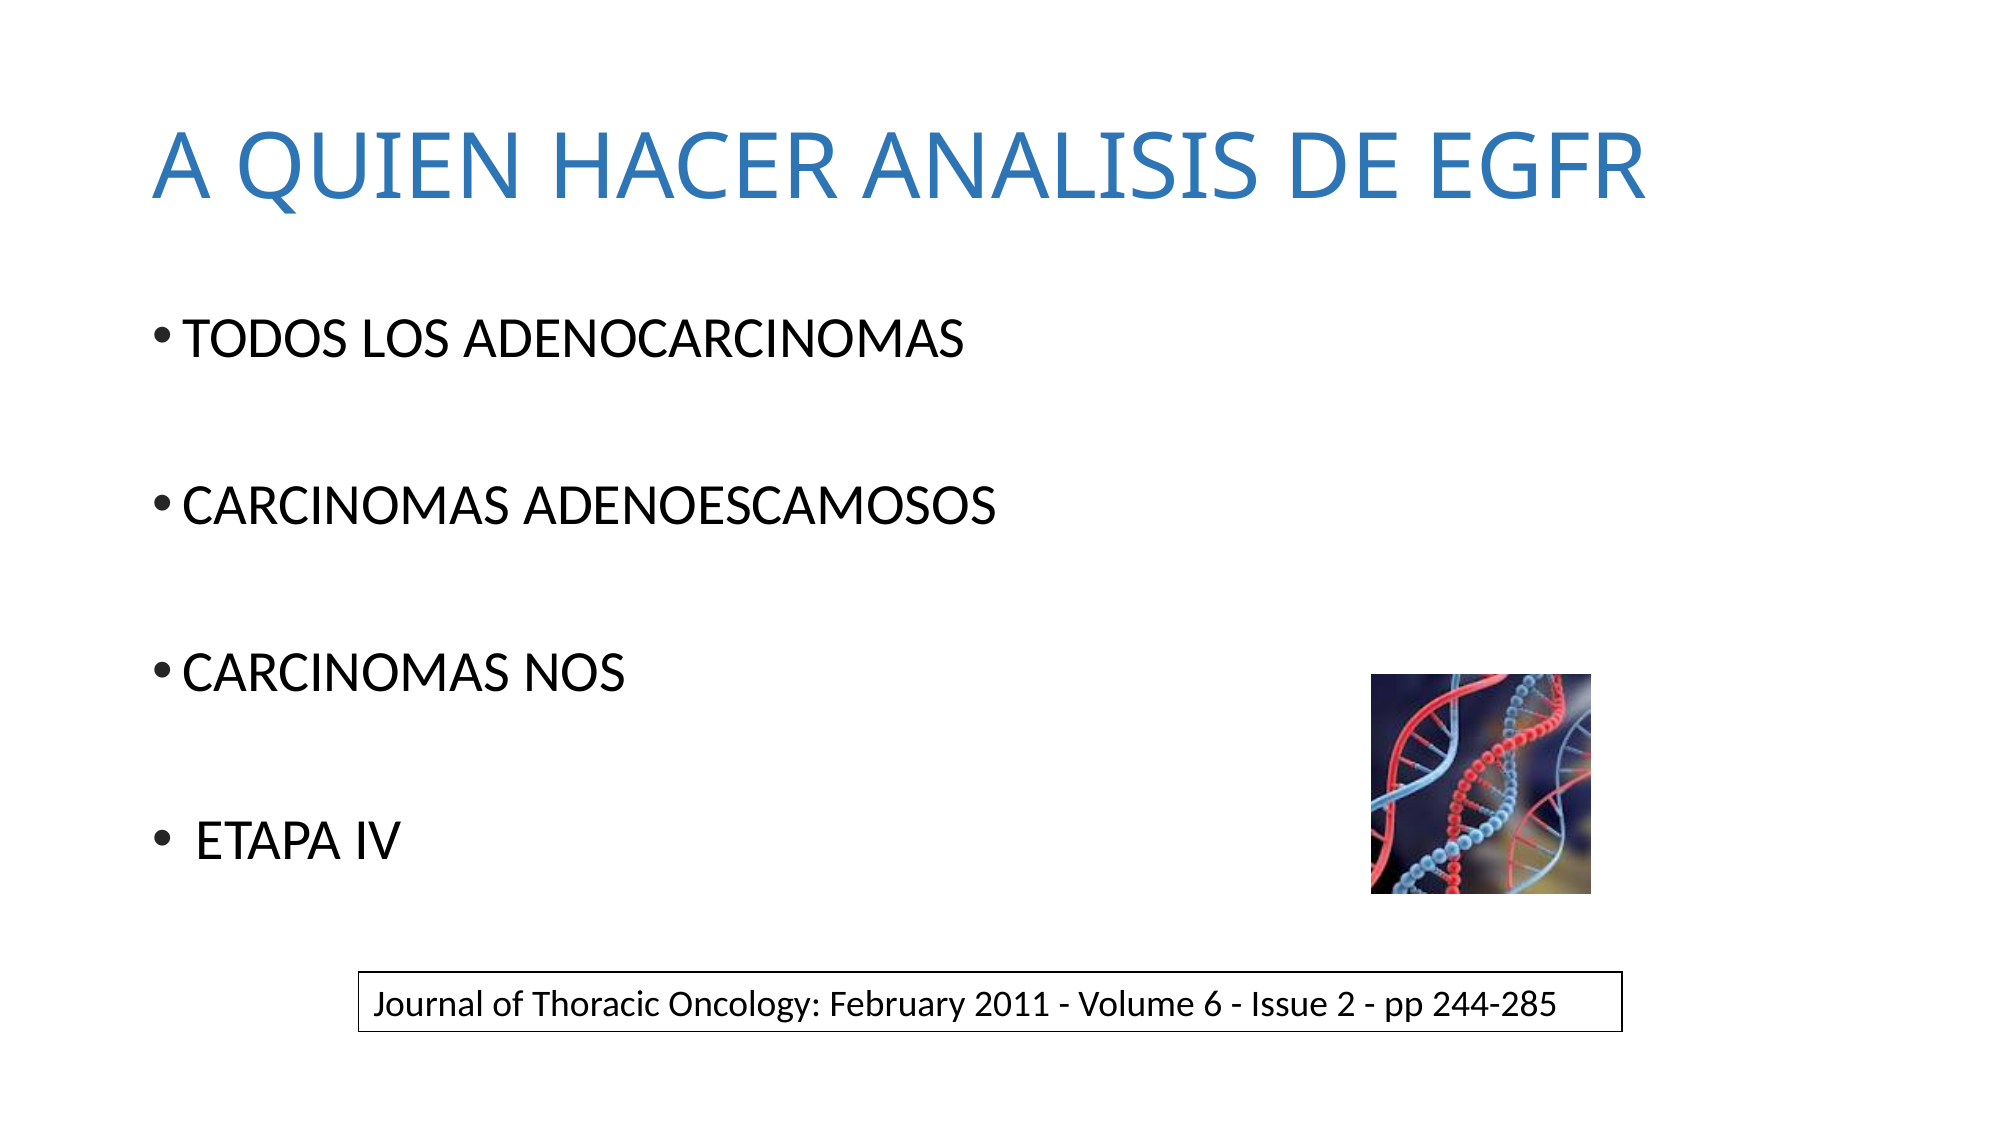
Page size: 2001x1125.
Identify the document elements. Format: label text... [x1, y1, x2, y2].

list TODOS LOS ADENOCARCINOMAS CARCINOMAS ADENOESCAMOSOS CARCINOMAS NOS ETAPA IV [137, 299, 1863, 1014]
picture [1371, 674, 1591, 894]
text_box Journal of Thoracic Oncology: February 2011 - Volume 6 - Issue 2 - pp 244-285 [358, 971, 1623, 1032]
title A QUIEN HACER ANALISIS DE EGFR [137, 59, 1863, 278]
